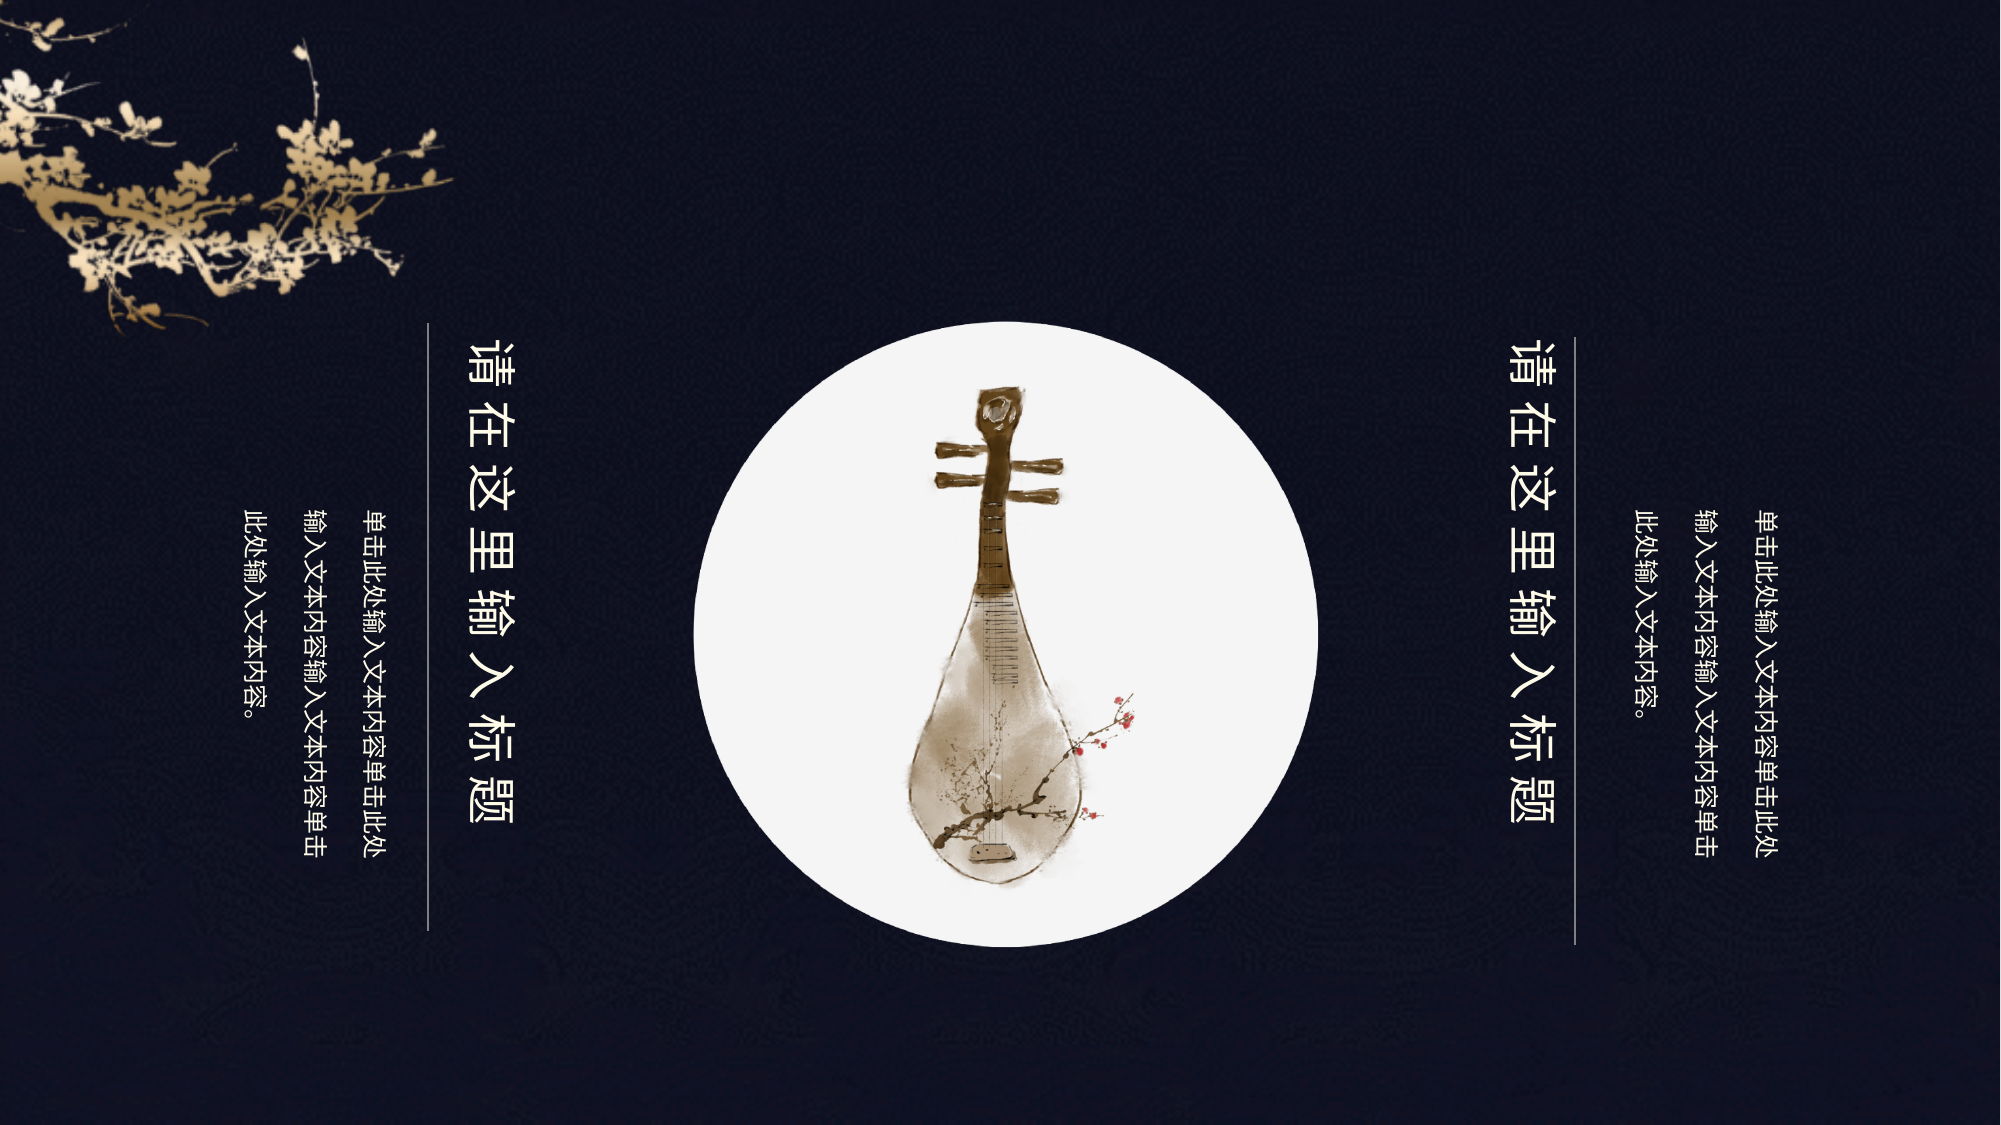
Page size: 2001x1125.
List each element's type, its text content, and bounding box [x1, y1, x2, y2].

text_box 单击此处输入文本内容单击此处输入文本内容输入文本内容单击此处输入文本内容。 [1607, 495, 1820, 878]
picture [0, 0, 2001, 1125]
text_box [1480, 323, 1576, 945]
text_box 单击此处输入文本内容单击此处输入文本内容输入文本内容单击此处输入文本内容。 [216, 495, 428, 878]
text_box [428, 460, 531, 932]
